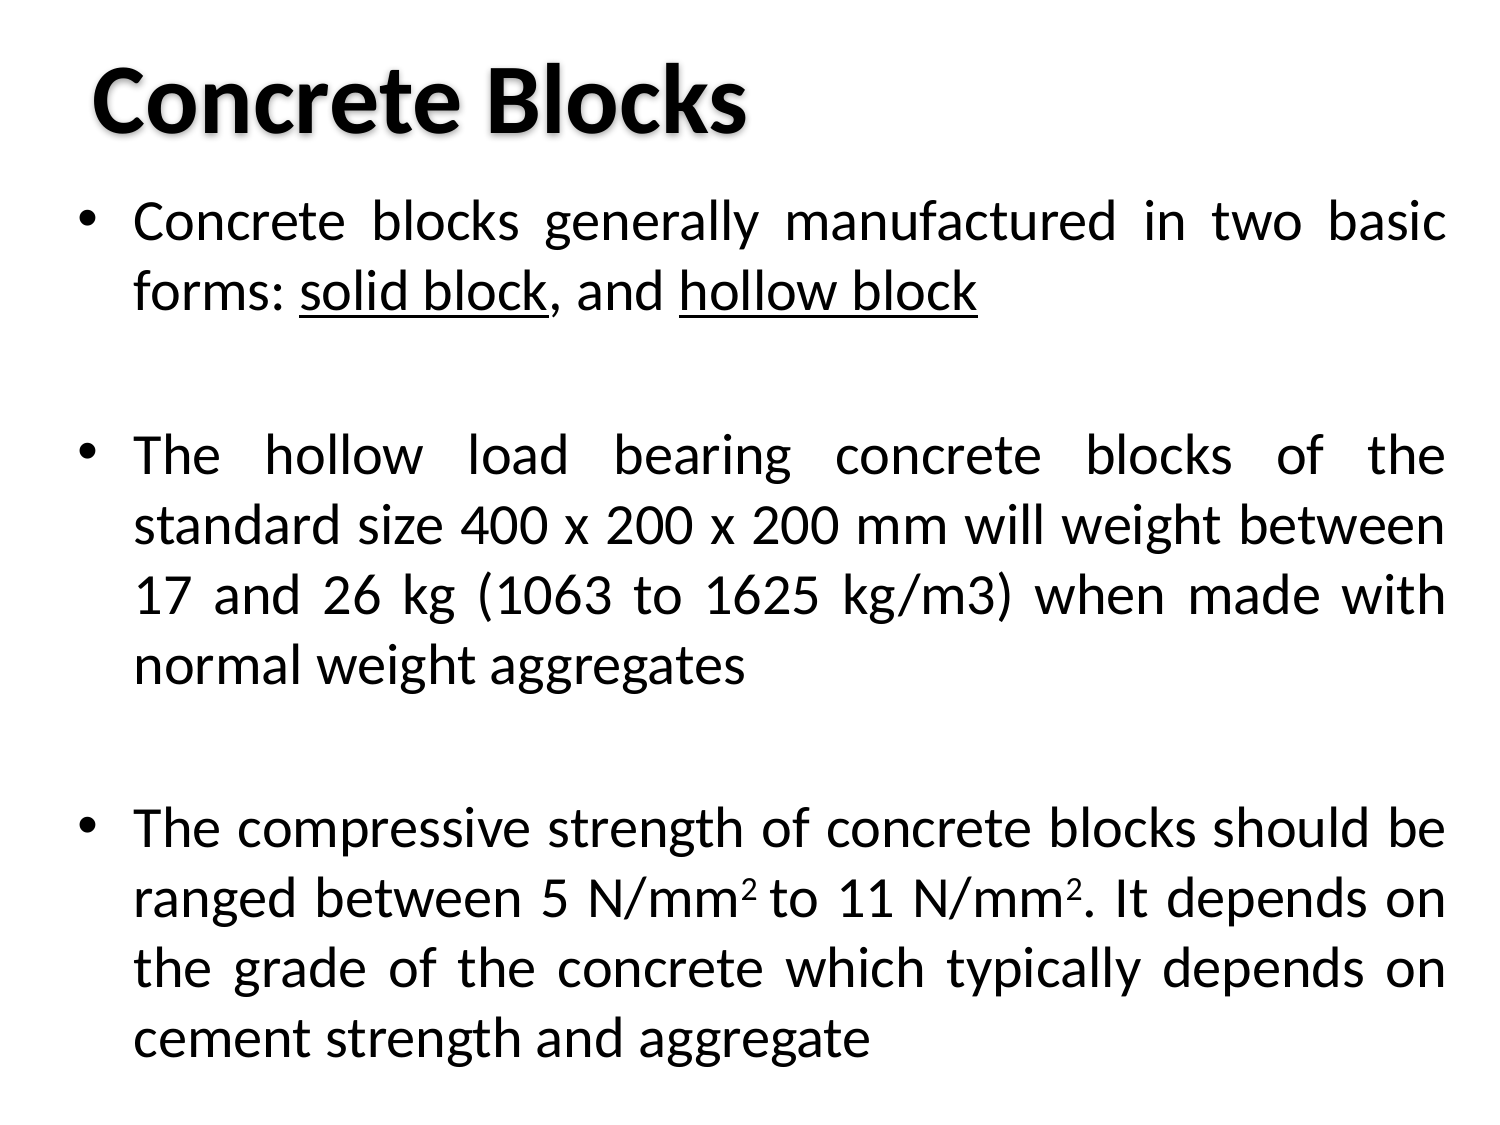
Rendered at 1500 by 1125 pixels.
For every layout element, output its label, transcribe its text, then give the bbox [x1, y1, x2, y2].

list Concrete blocks generally manufactured in two basic forms: solid block, and hollow block The hollow load bearing concrete blocks of the standard size 400 x 200 x 200 mm will weight between 17 and 26 kg (1063 to 1625 kg/m3) when made with normal weight aggregates The compressive strength of concrete blocks should be ranged between 5 N/mm2 to 11 N/mm2. It depends on the grade of the concrete which typically depends on cement strength and aggregate [62, 174, 1463, 1088]
text_box Concrete Blocks [77, 25, 765, 162]
